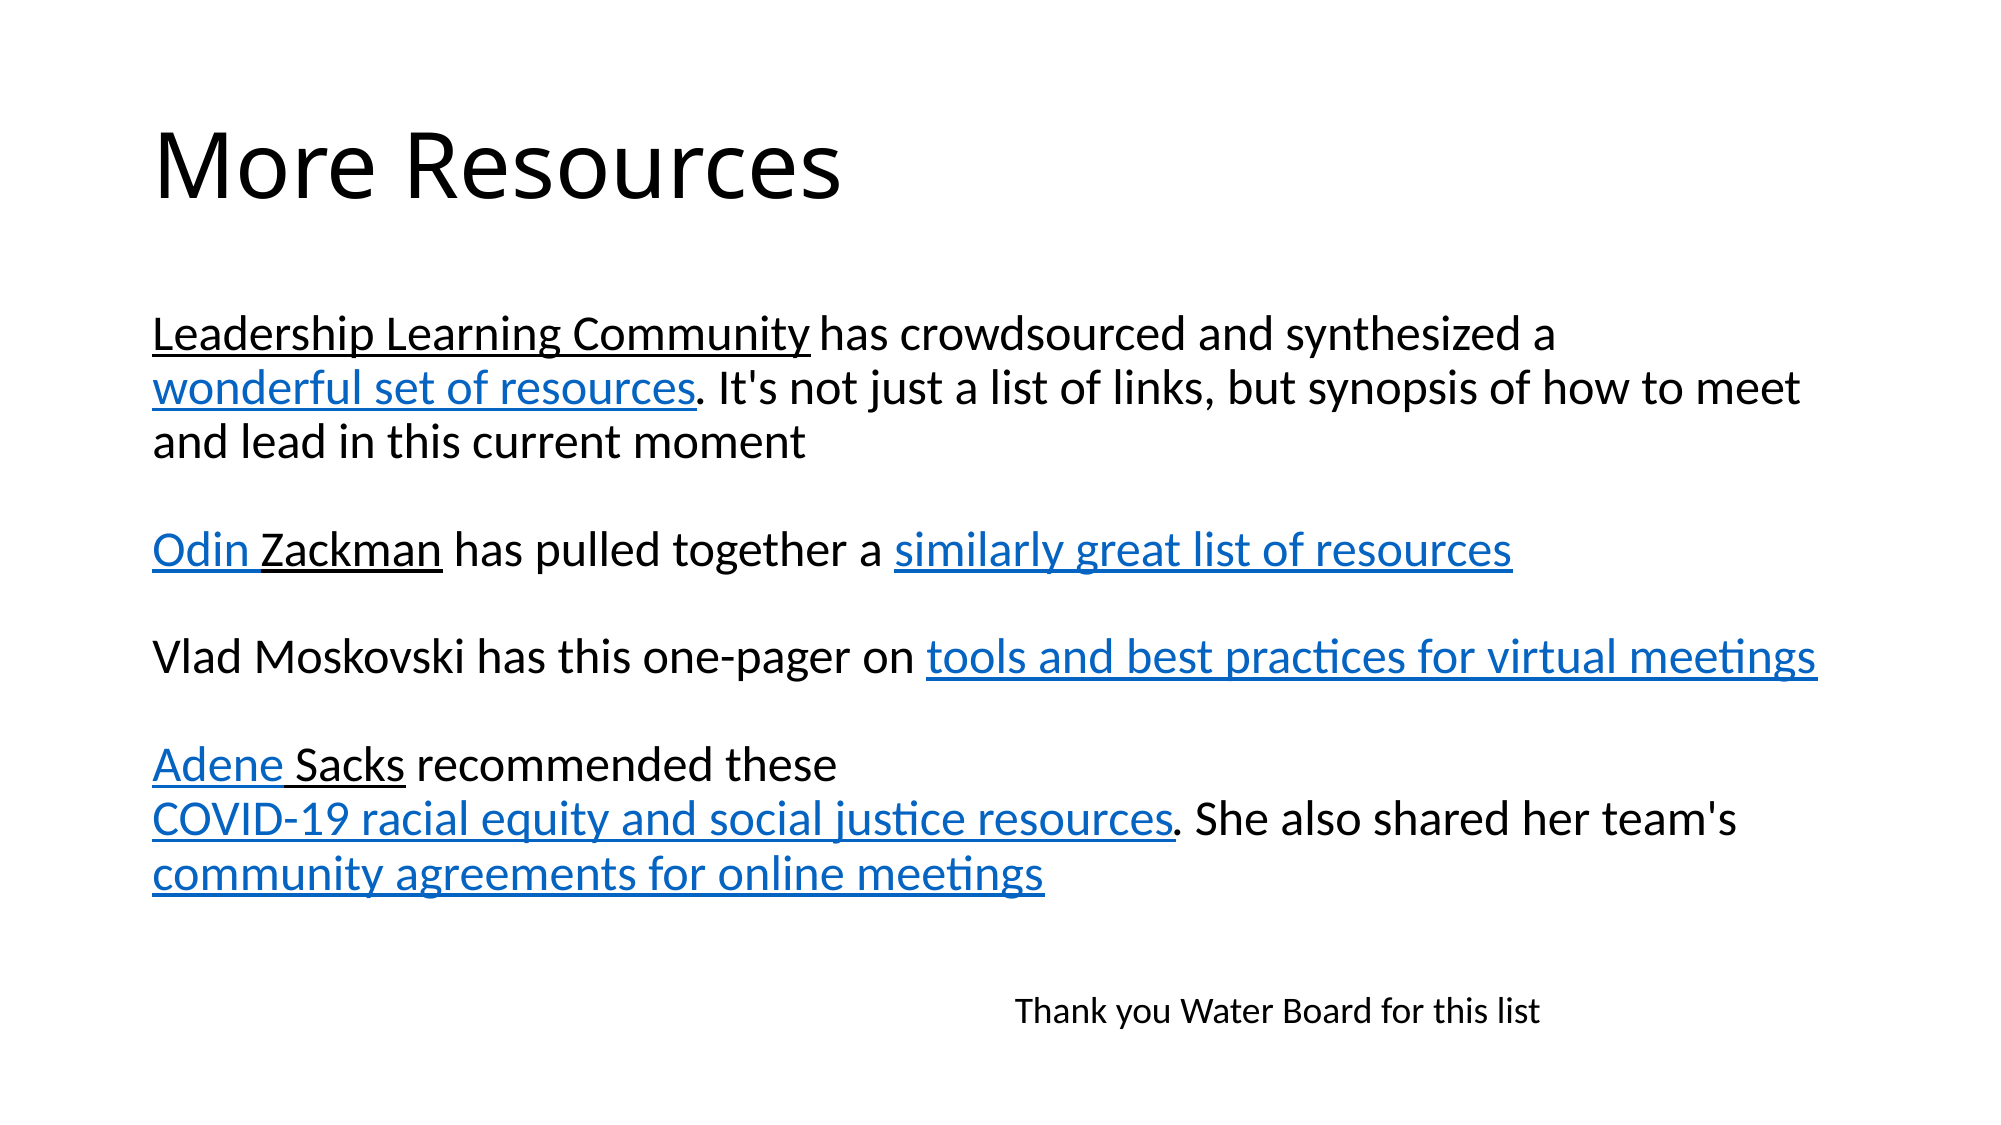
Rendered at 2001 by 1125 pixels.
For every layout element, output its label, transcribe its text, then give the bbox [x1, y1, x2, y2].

title More Resources [137, 59, 1863, 278]
list Leadership Learning Community has crowdsourced and synthesized a wonderful set of resources. It's not just a list of links, but synopsis of how to meet and lead in this current moment Odin Zackman has pulled together a similarly great list of resources Vlad Moskovski has this one-pager on tools and best practices for virtual meetings Adene Sacks recommended these COVID-19 racial equity and social justice resources. She also shared her team's community agreements for online meetings [137, 299, 1863, 1014]
text_box Thank you Water Board for this list [999, 978, 1887, 1039]
